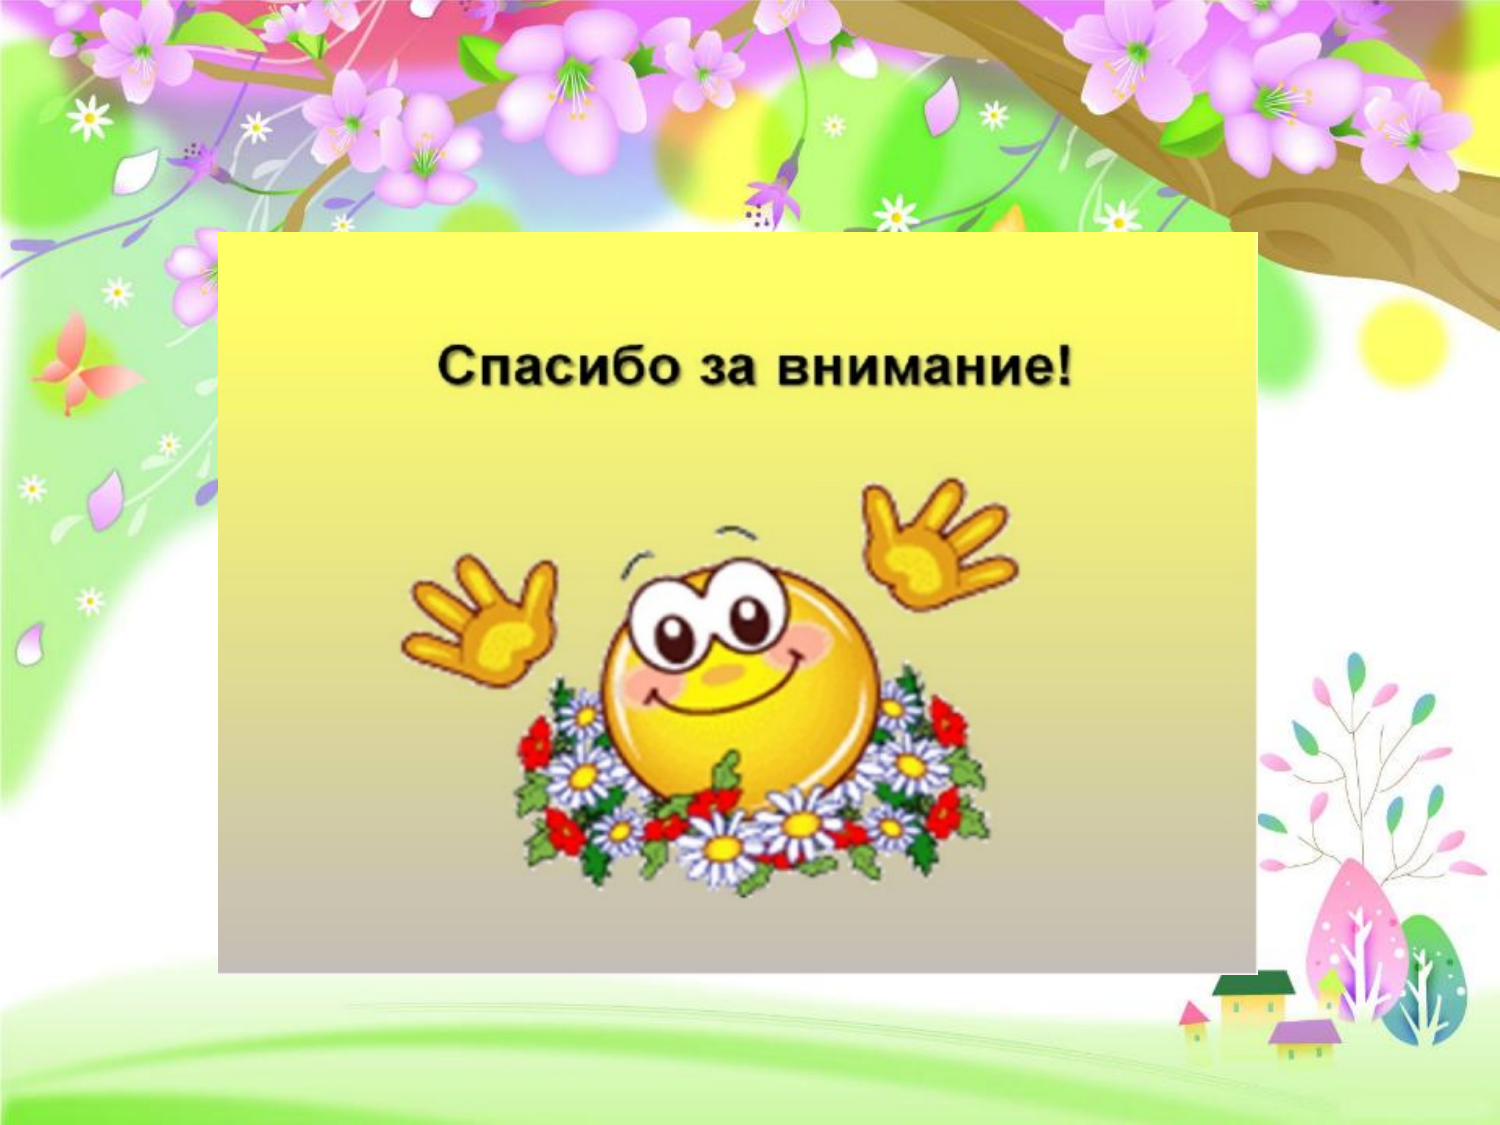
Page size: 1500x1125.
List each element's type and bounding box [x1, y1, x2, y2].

list [218, 232, 1259, 976]
picture [0, 0, 1500, 1125]
